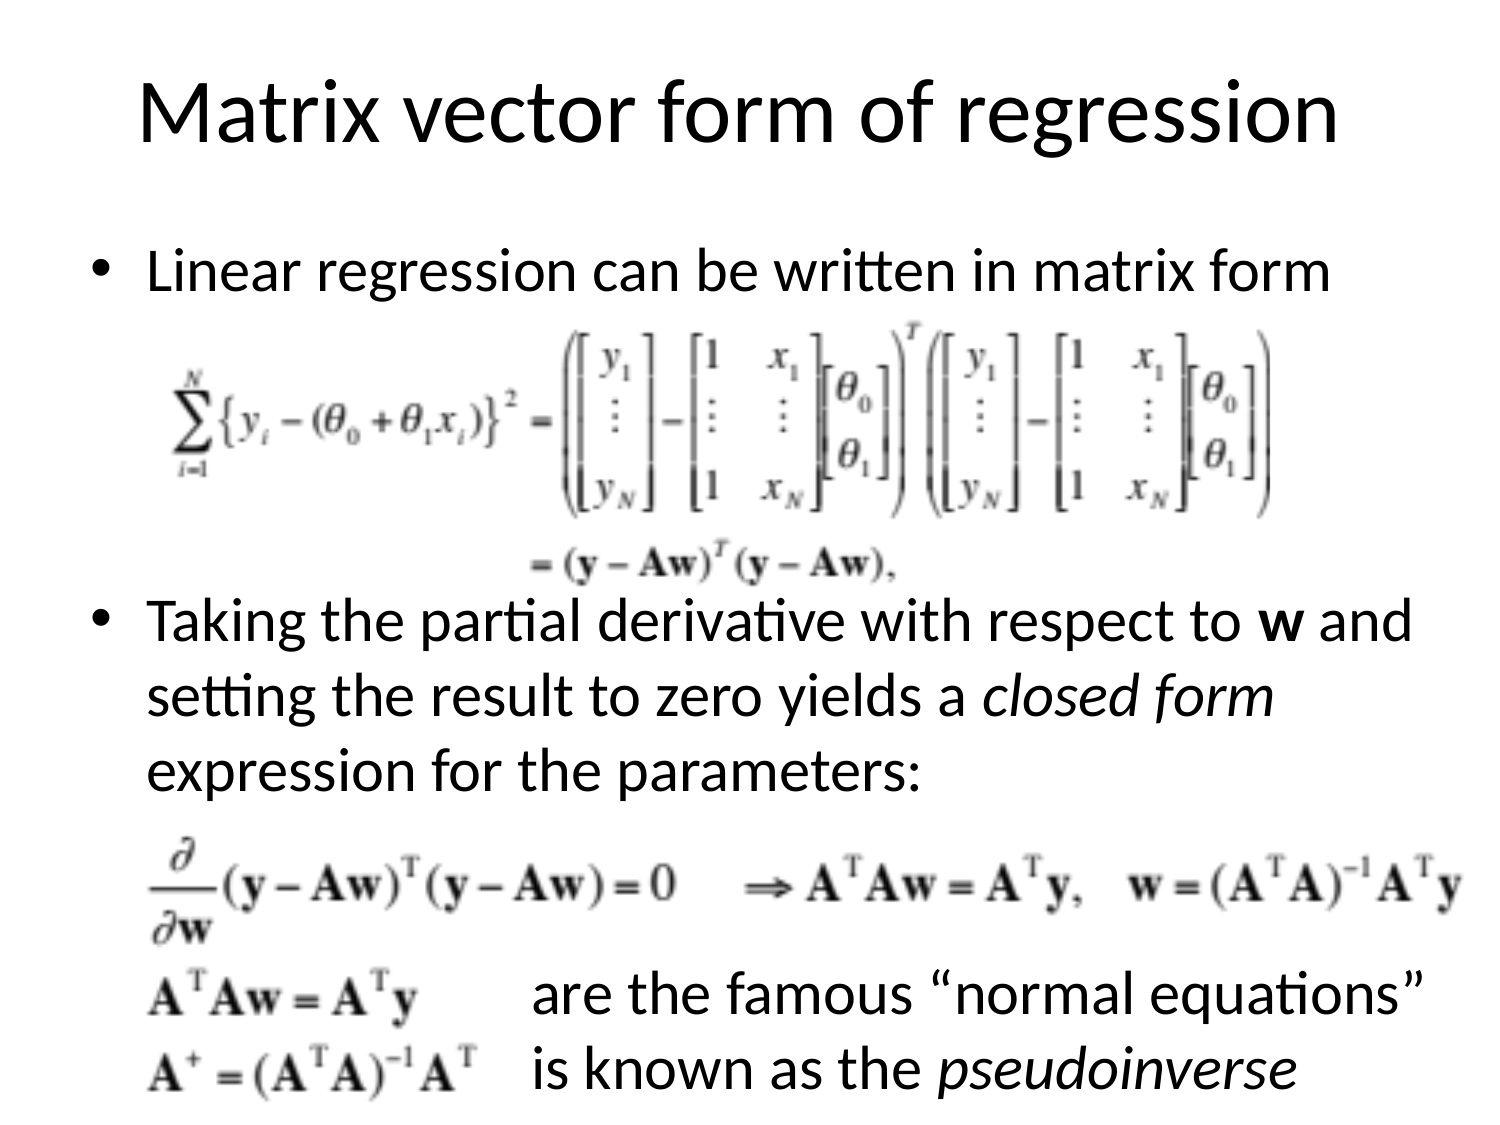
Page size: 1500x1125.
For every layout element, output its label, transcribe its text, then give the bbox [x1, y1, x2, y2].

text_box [142, 1033, 485, 1110]
title Matrix vector form of regression [75, 11, 1425, 200]
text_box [142, 818, 681, 949]
list Linear regression can be written in matrix form Taking the partial derivative with respect to w and setting the result to zero yields a closed form expression for the parameters: [75, 221, 1468, 943]
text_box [739, 843, 1465, 920]
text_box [165, 315, 1271, 587]
text_box are the famous “normal equations” is known as the pseudoinverse [516, 944, 1500, 1109]
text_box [142, 958, 423, 1033]
